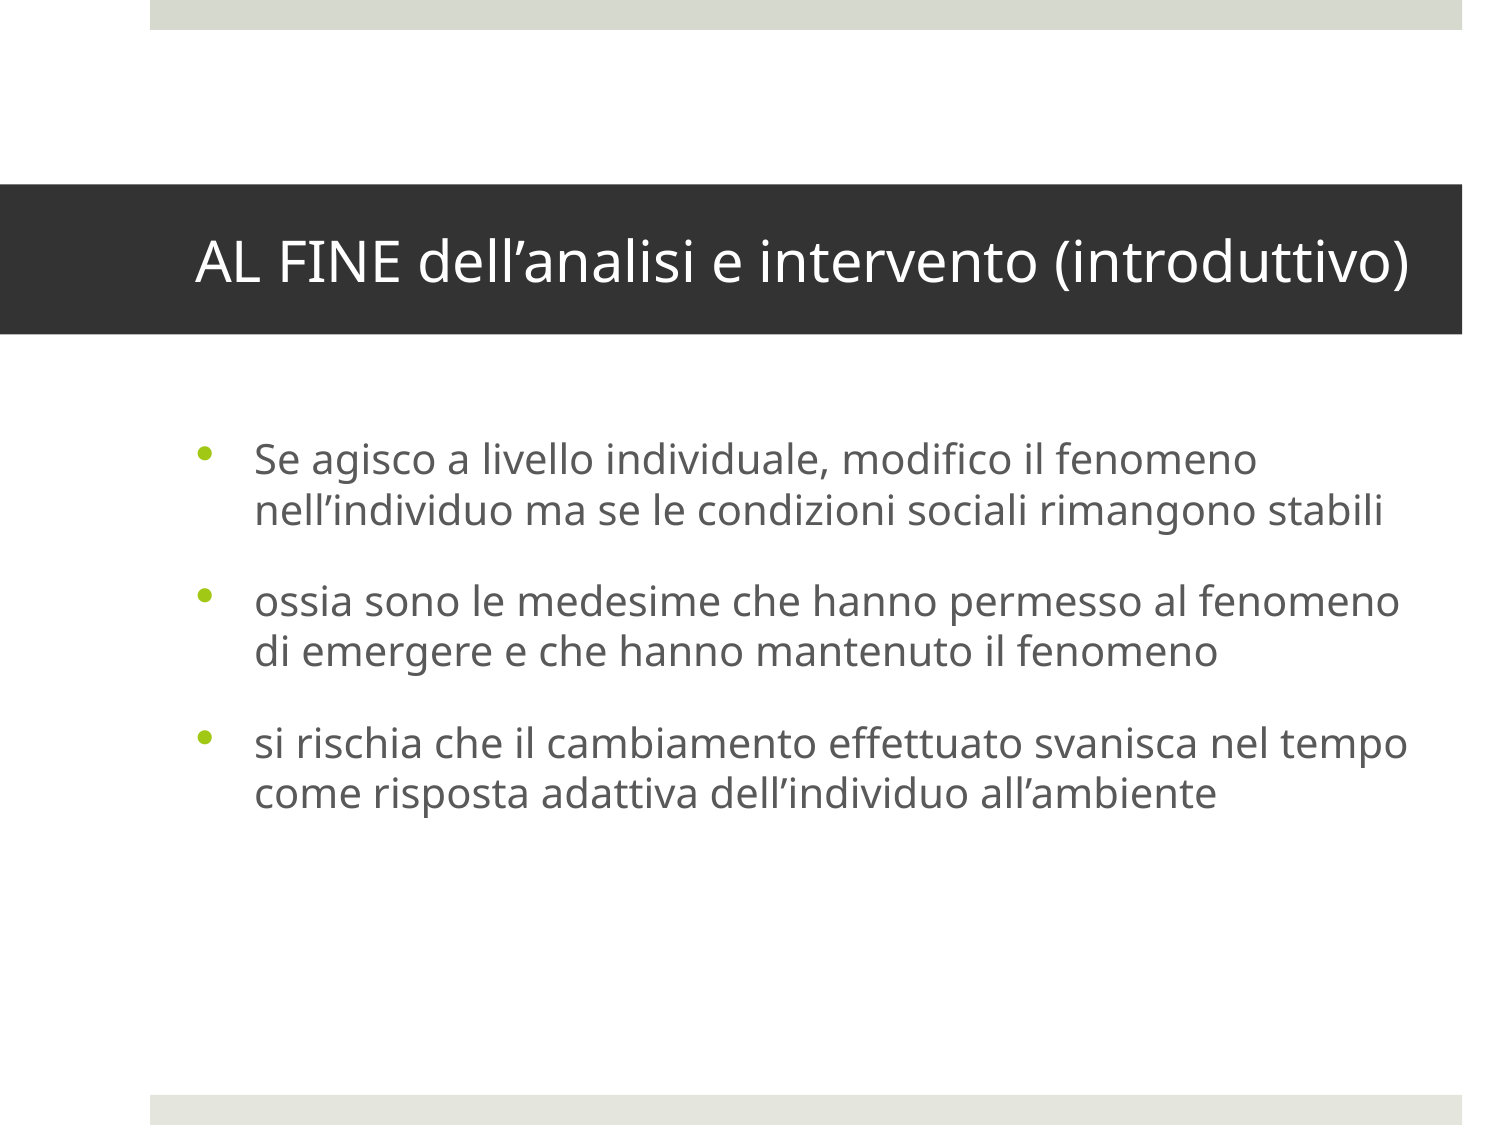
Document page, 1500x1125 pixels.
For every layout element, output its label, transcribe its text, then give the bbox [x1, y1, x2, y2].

list Se agisco a livello individuale, modifico il fenomeno nell’individuo ma se le condizioni sociali rimangono stabili ossia sono le medesime che hanno permesso al fenomeno di emergere e che hanno mantenuto il fenomeno si rischia che il cambiamento effettuato svanisca nel tempo come risposta adattiva dell’individuo all’ambiente [182, 425, 1432, 1028]
title AL FINE dell’analisi e intervento (introduttivo) [0, 184, 1463, 335]
